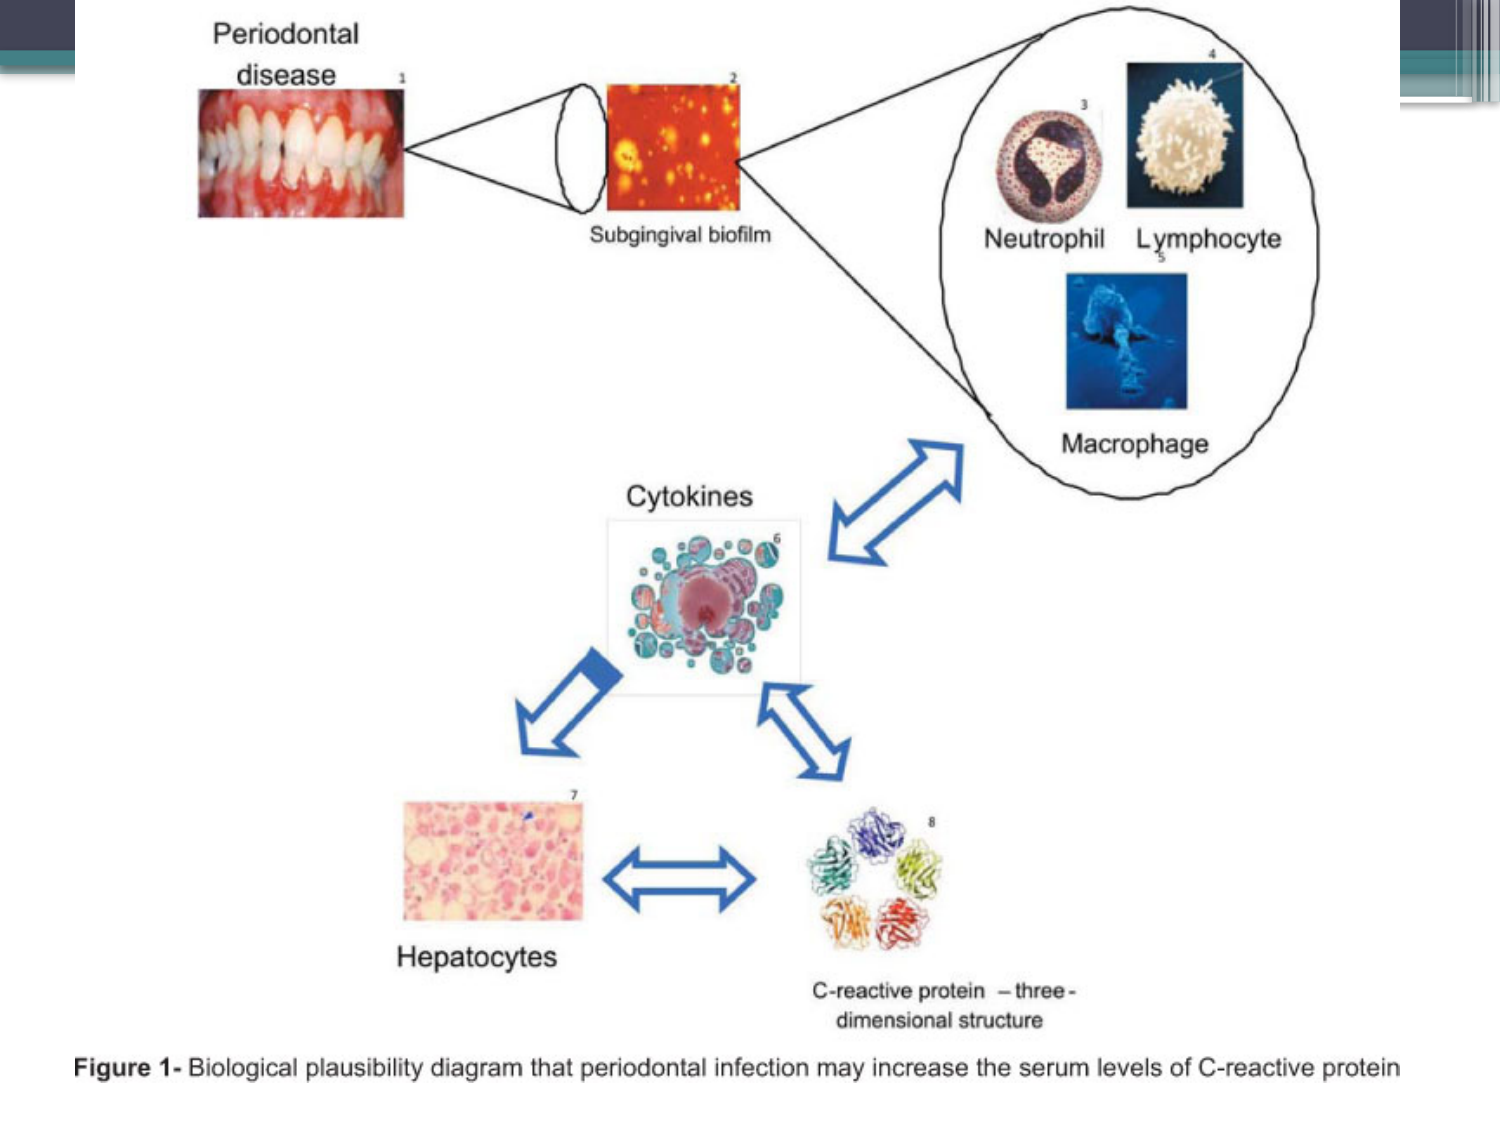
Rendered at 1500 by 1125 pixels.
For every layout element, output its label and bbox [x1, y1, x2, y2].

picture [74, 0, 1401, 1083]
